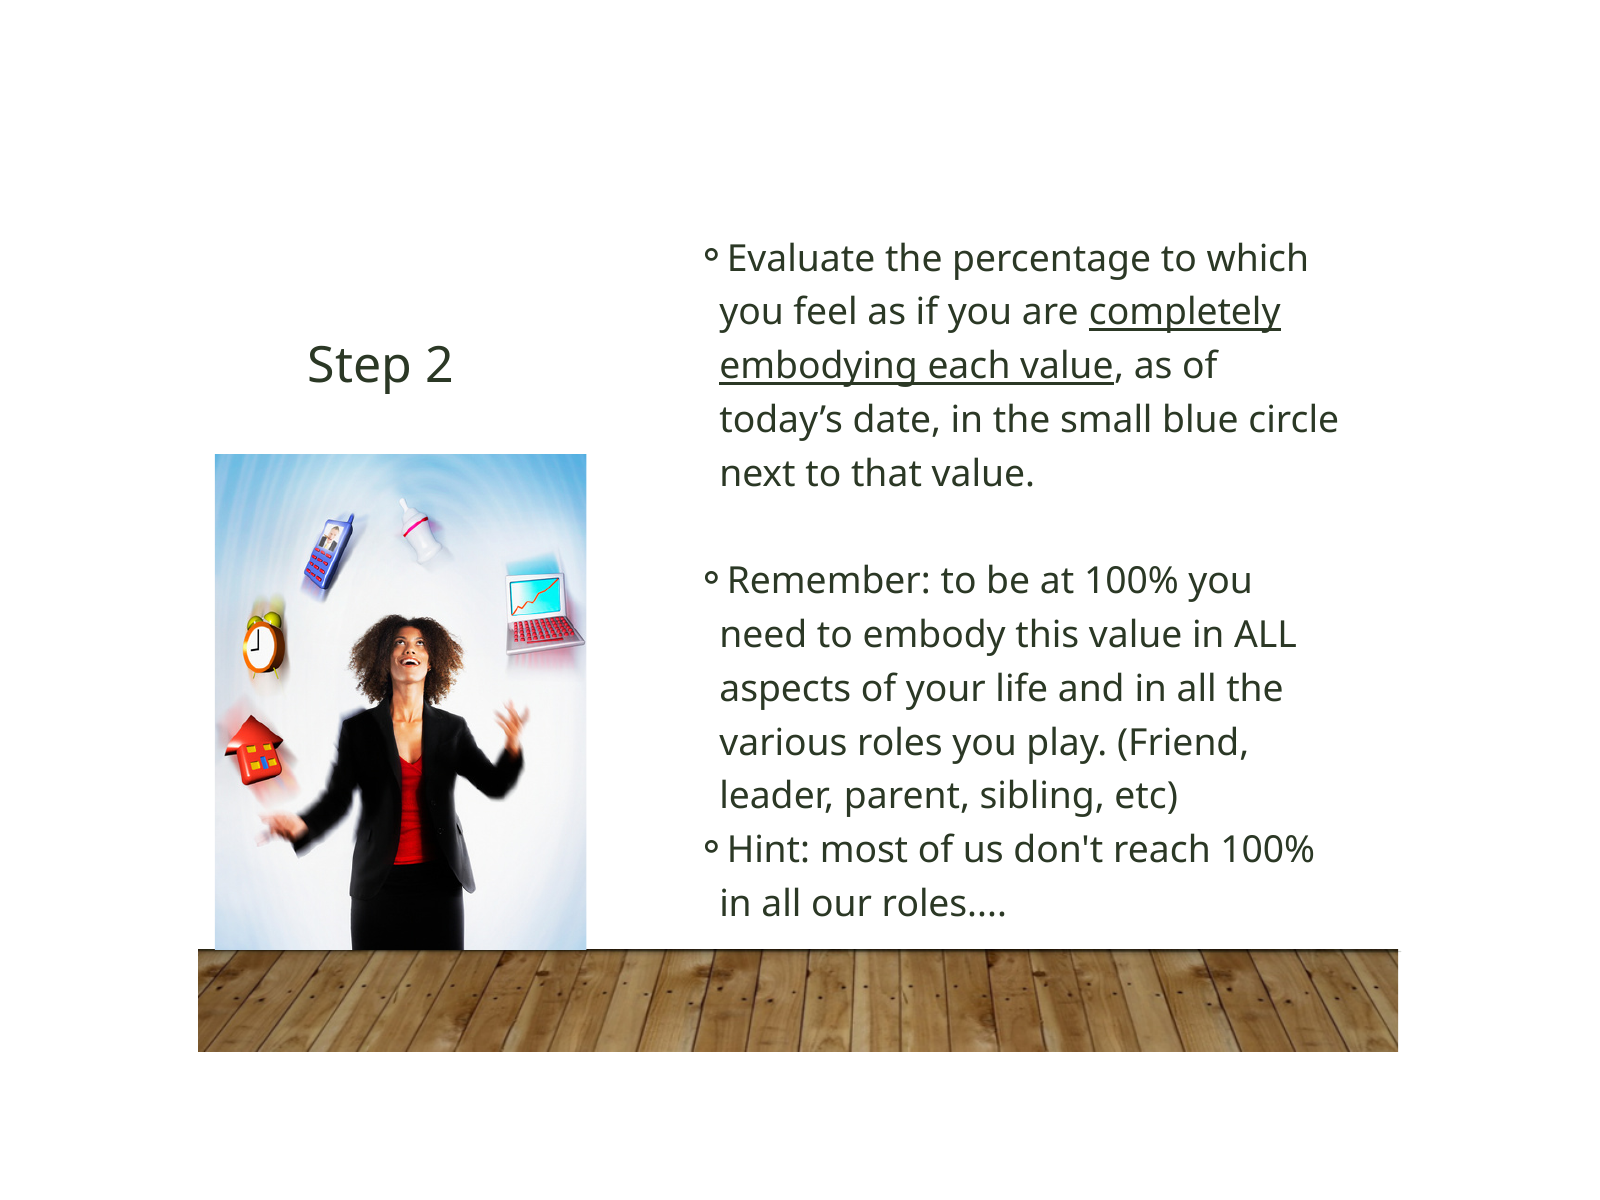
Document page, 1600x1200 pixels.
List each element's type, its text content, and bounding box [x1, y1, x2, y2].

text_box Step 2 [307, 338, 494, 393]
text_box Evaluate the percentage to which you feel as if you are completely embodying each value, as of today’s date, in the small blue circle next to that value. Remember: to be at 100% you need to embody this value in ALL aspects of your life and in all the various roles you play. (Friend, leader, parent, sibling, etc) Hint: most of us don't reach 100% in all our roles.... [648, 224, 1350, 925]
text_box [214, 454, 587, 948]
text_box [198, 959, 1399, 1052]
